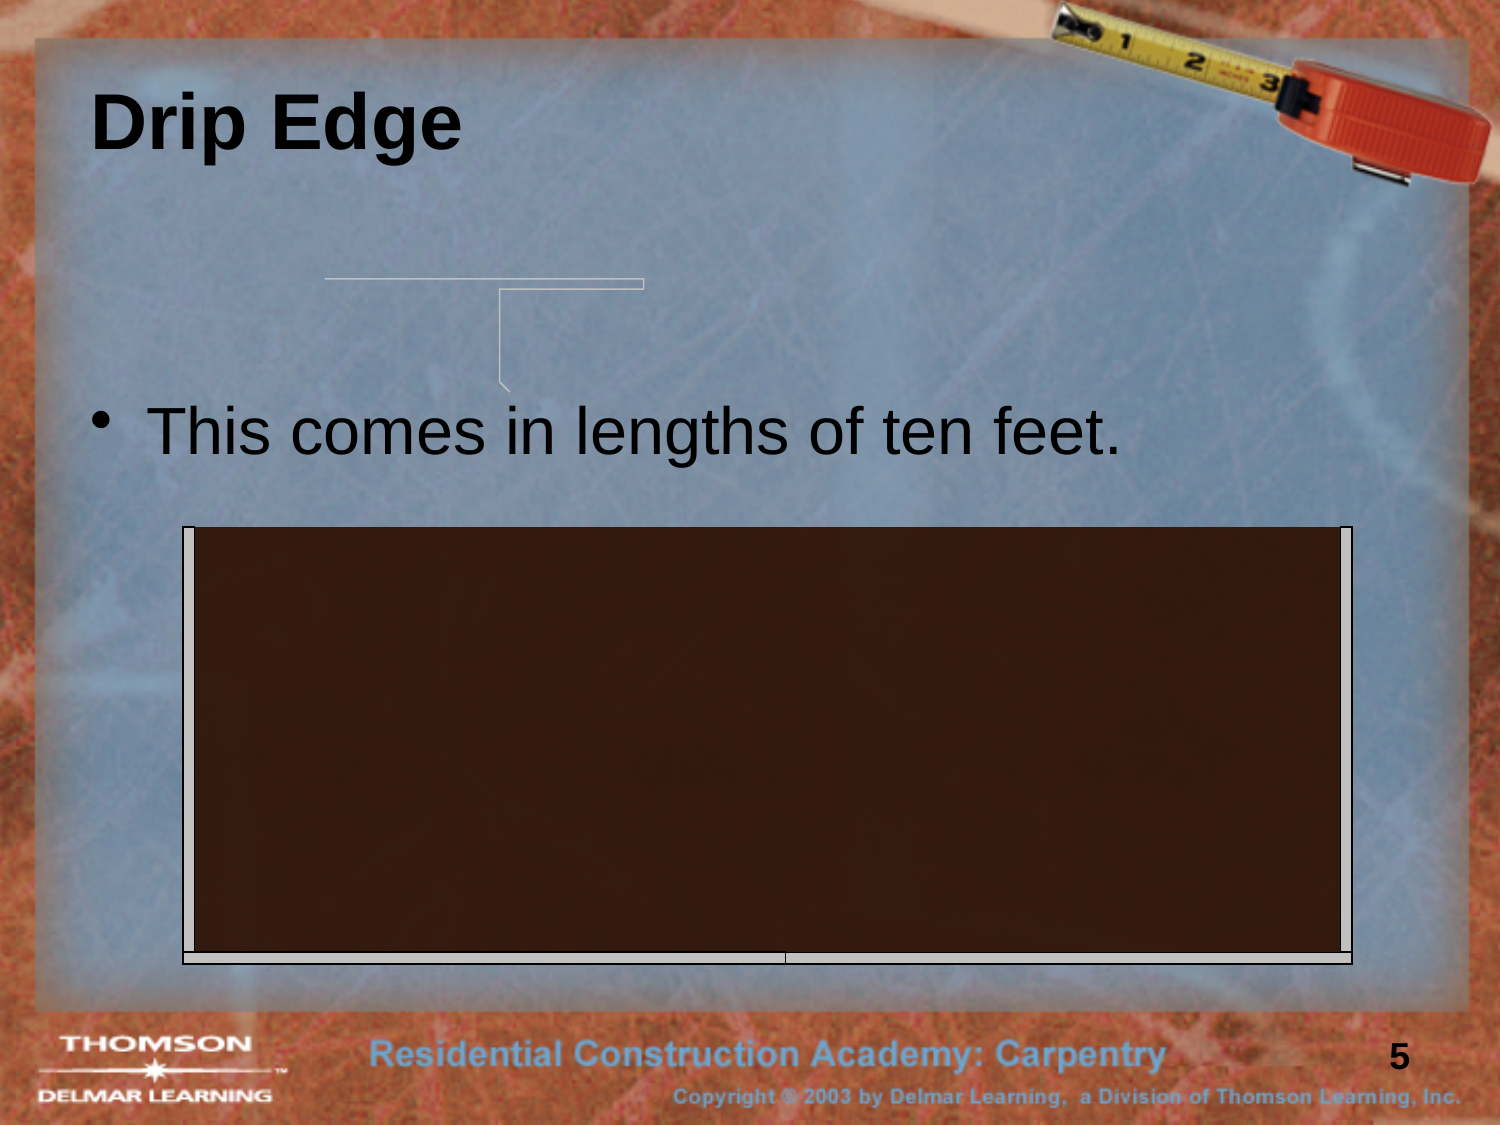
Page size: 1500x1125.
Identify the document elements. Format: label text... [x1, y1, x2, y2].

text_box This comes in lengths of ten feet. [74, 287, 1152, 504]
picture [0, 0, 1500, 1125]
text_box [182, 526, 1353, 965]
slide_number 5 [1074, 1024, 1426, 1103]
title Drip Edge [74, 62, 1213, 276]
text_box [324, 278, 644, 393]
